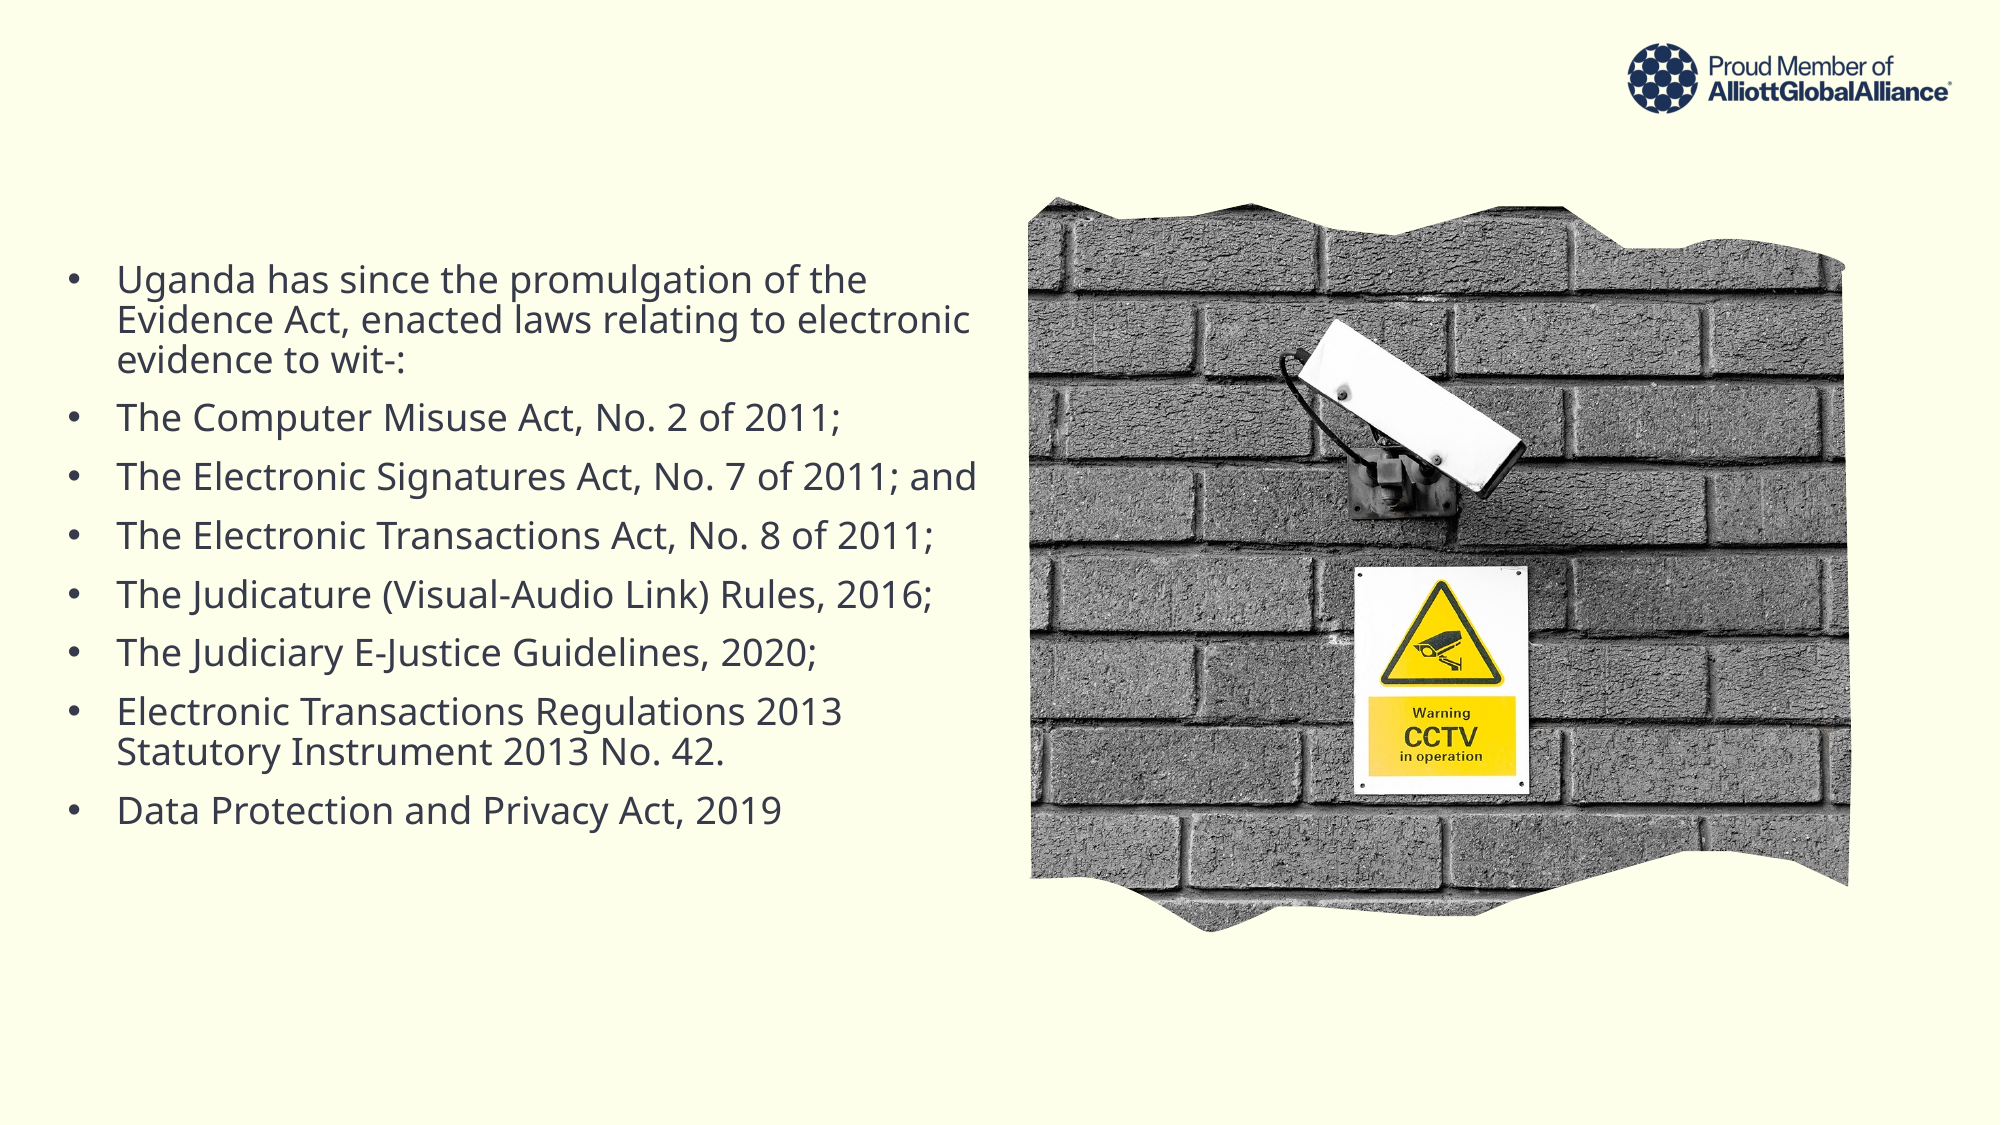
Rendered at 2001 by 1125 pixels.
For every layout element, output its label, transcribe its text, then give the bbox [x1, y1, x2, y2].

text_box Uganda has since the promulgation of the Evidence Act, enacted laws relating to electronic evidence to wit-: The Computer Misuse Act, No. 2 of 2011; The Electronic Signatures Act, No. 7 of 2011; and The Electronic Transactions Act, No. 8 of 2011; The Judicature (Visual-Audio Link) Rules, 2016; The Judiciary E-Justice Guidelines, 2020; Electronic Transactions Regulations 2013 Statutory Instrument 2013 No. 42. Data Protection and Privacy Act, 2019 [53, 253, 1000, 875]
picture [1574, 39, 2000, 121]
picture [1027, 196, 1852, 933]
